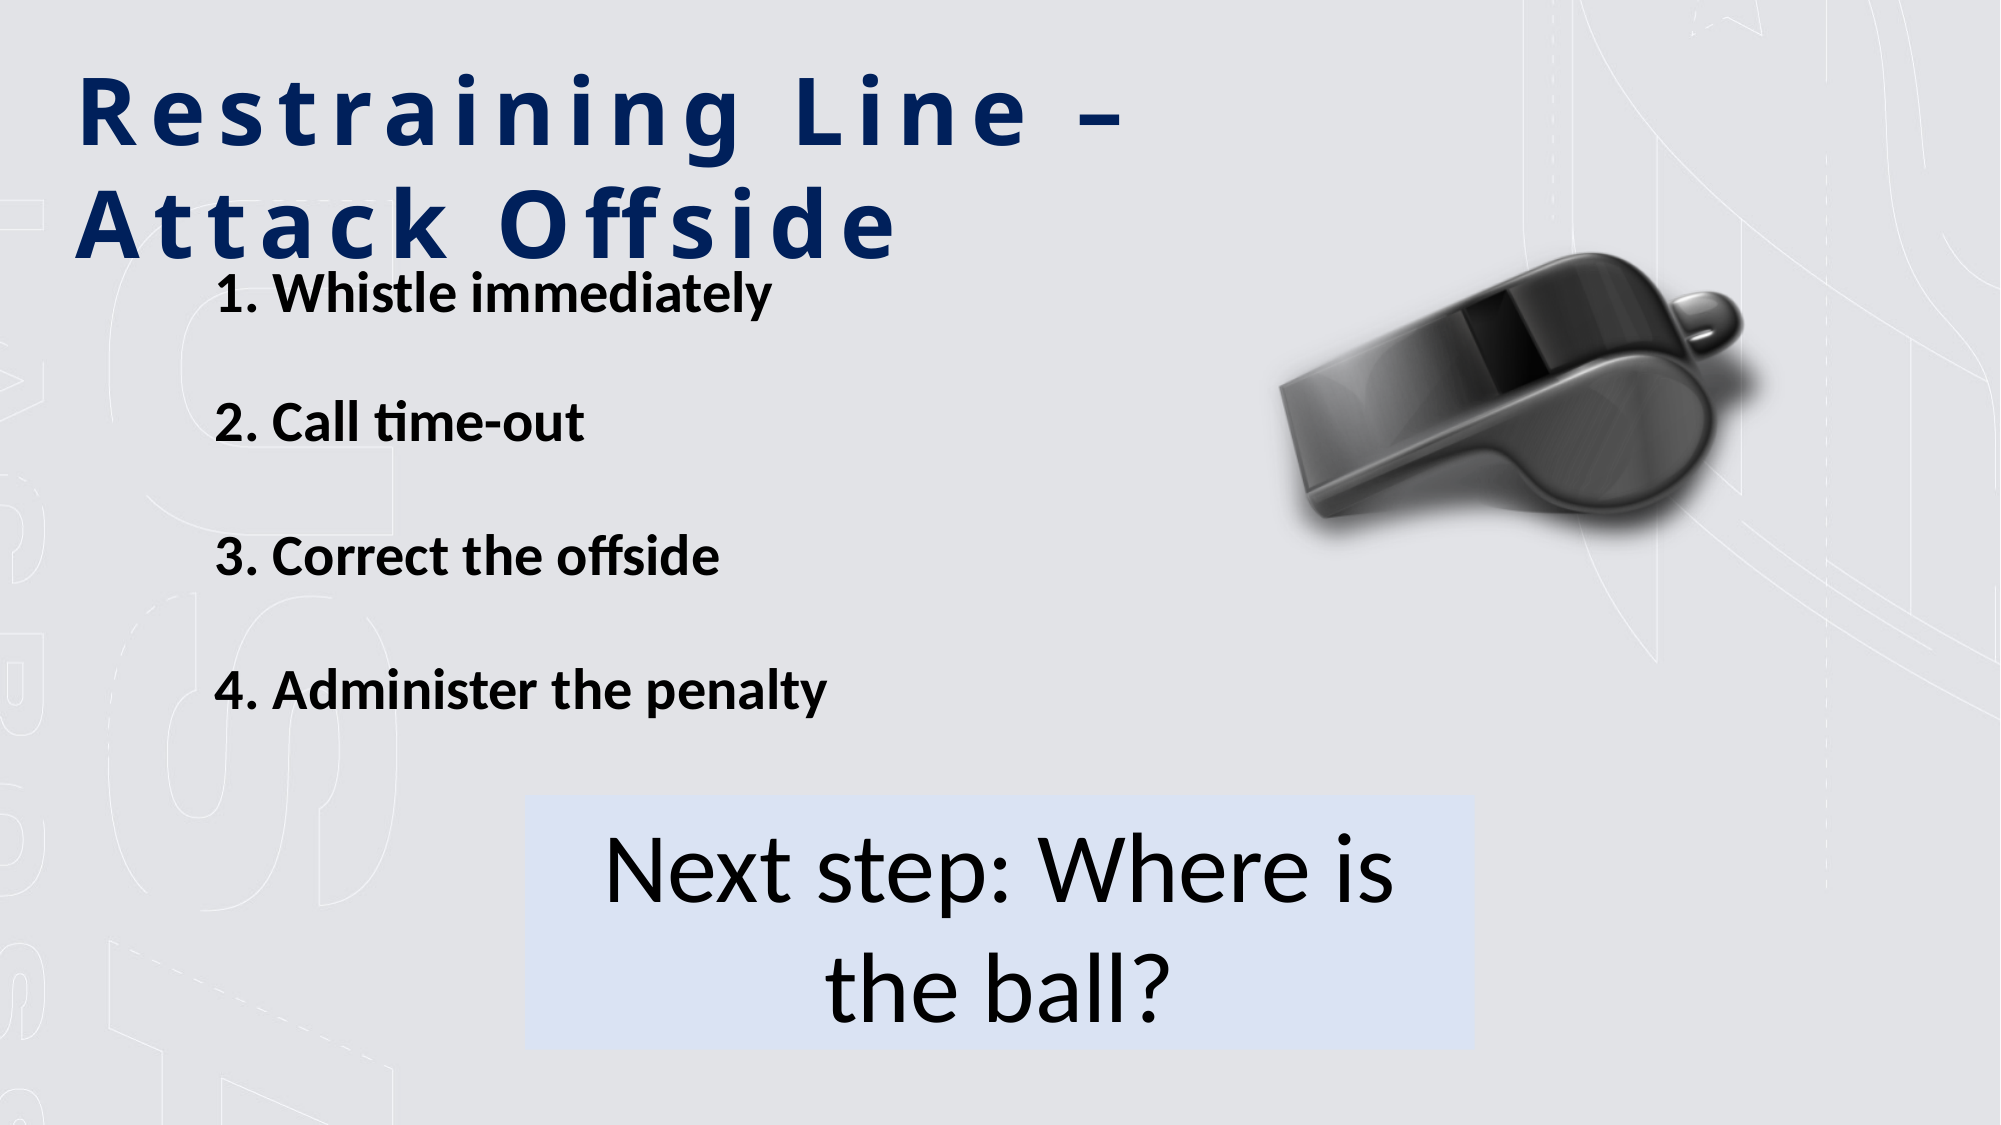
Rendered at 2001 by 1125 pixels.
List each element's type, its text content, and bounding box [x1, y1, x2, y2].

text_box 2. Call time-out [199, 375, 862, 460]
picture [0, 0, 2001, 1125]
text_box 3. Correct the offside [200, 509, 900, 595]
text_box 4. Administer the penalty [199, 643, 862, 729]
text_box Next step: Where is the ball? [525, 795, 1475, 1050]
text_box 1. Whistle immediately [199, 247, 1037, 332]
text_box Restraining Line – Attack Offside [61, 44, 1340, 285]
